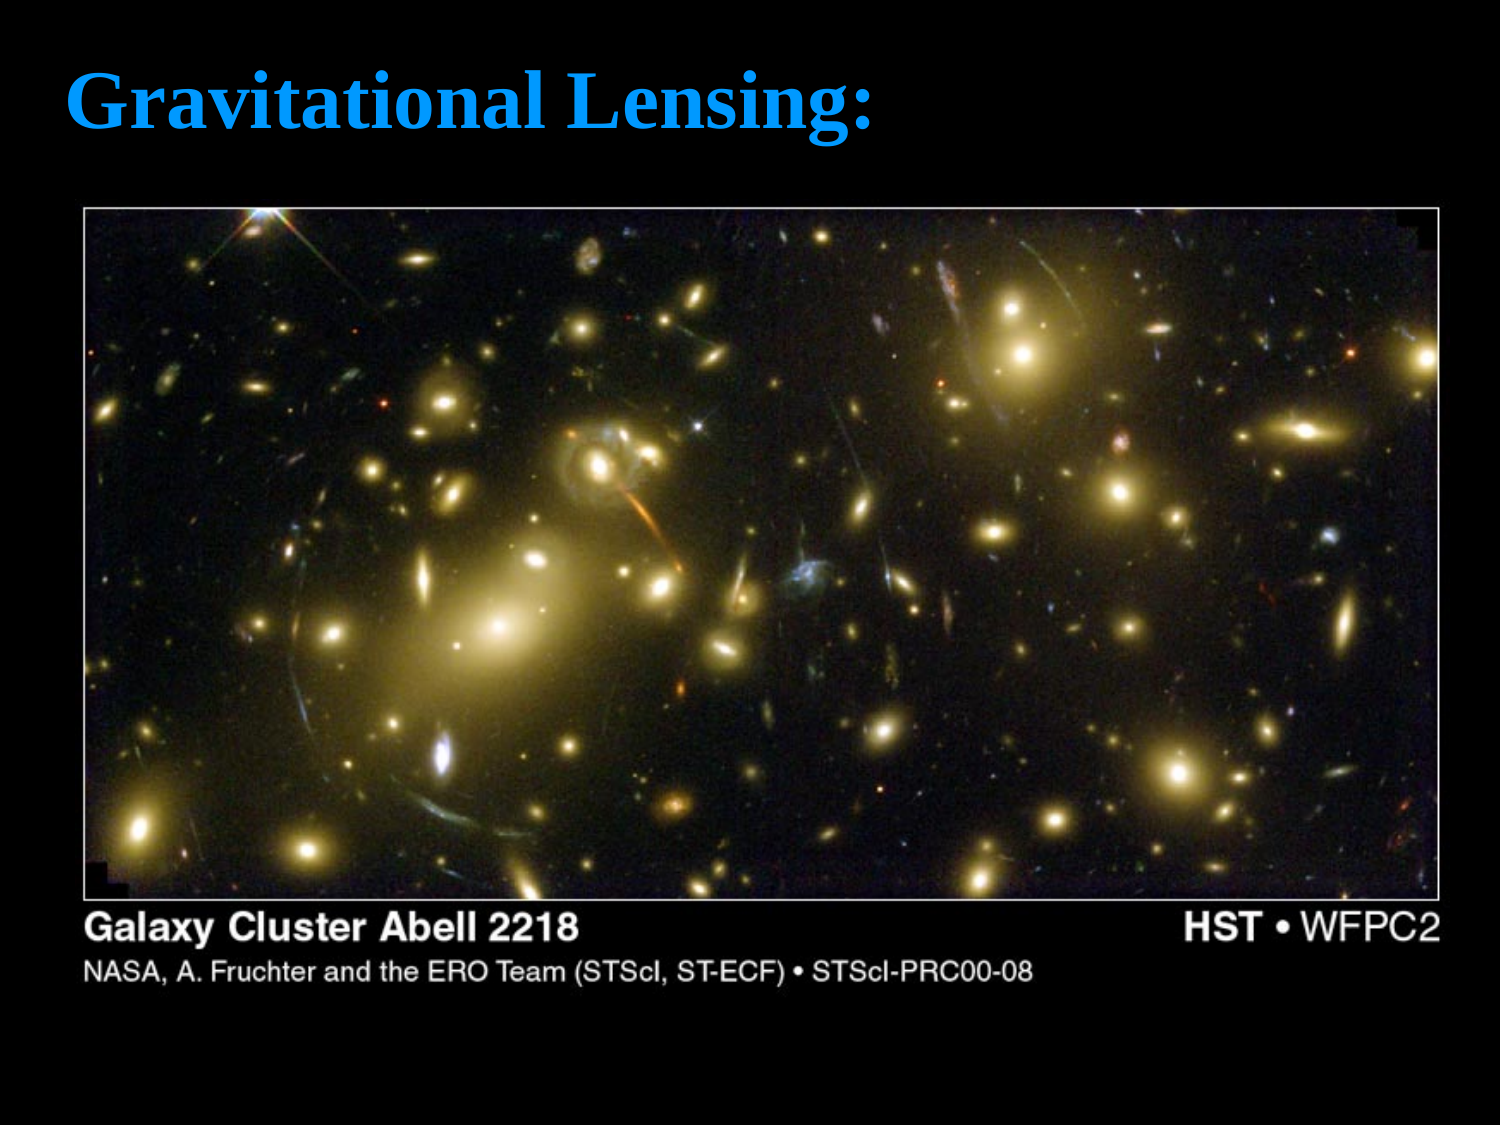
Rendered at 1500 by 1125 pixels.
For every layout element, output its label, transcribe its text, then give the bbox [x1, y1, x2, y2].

picture [74, 199, 1451, 1002]
text_box Gravitational Lensing: [50, 37, 1425, 153]
